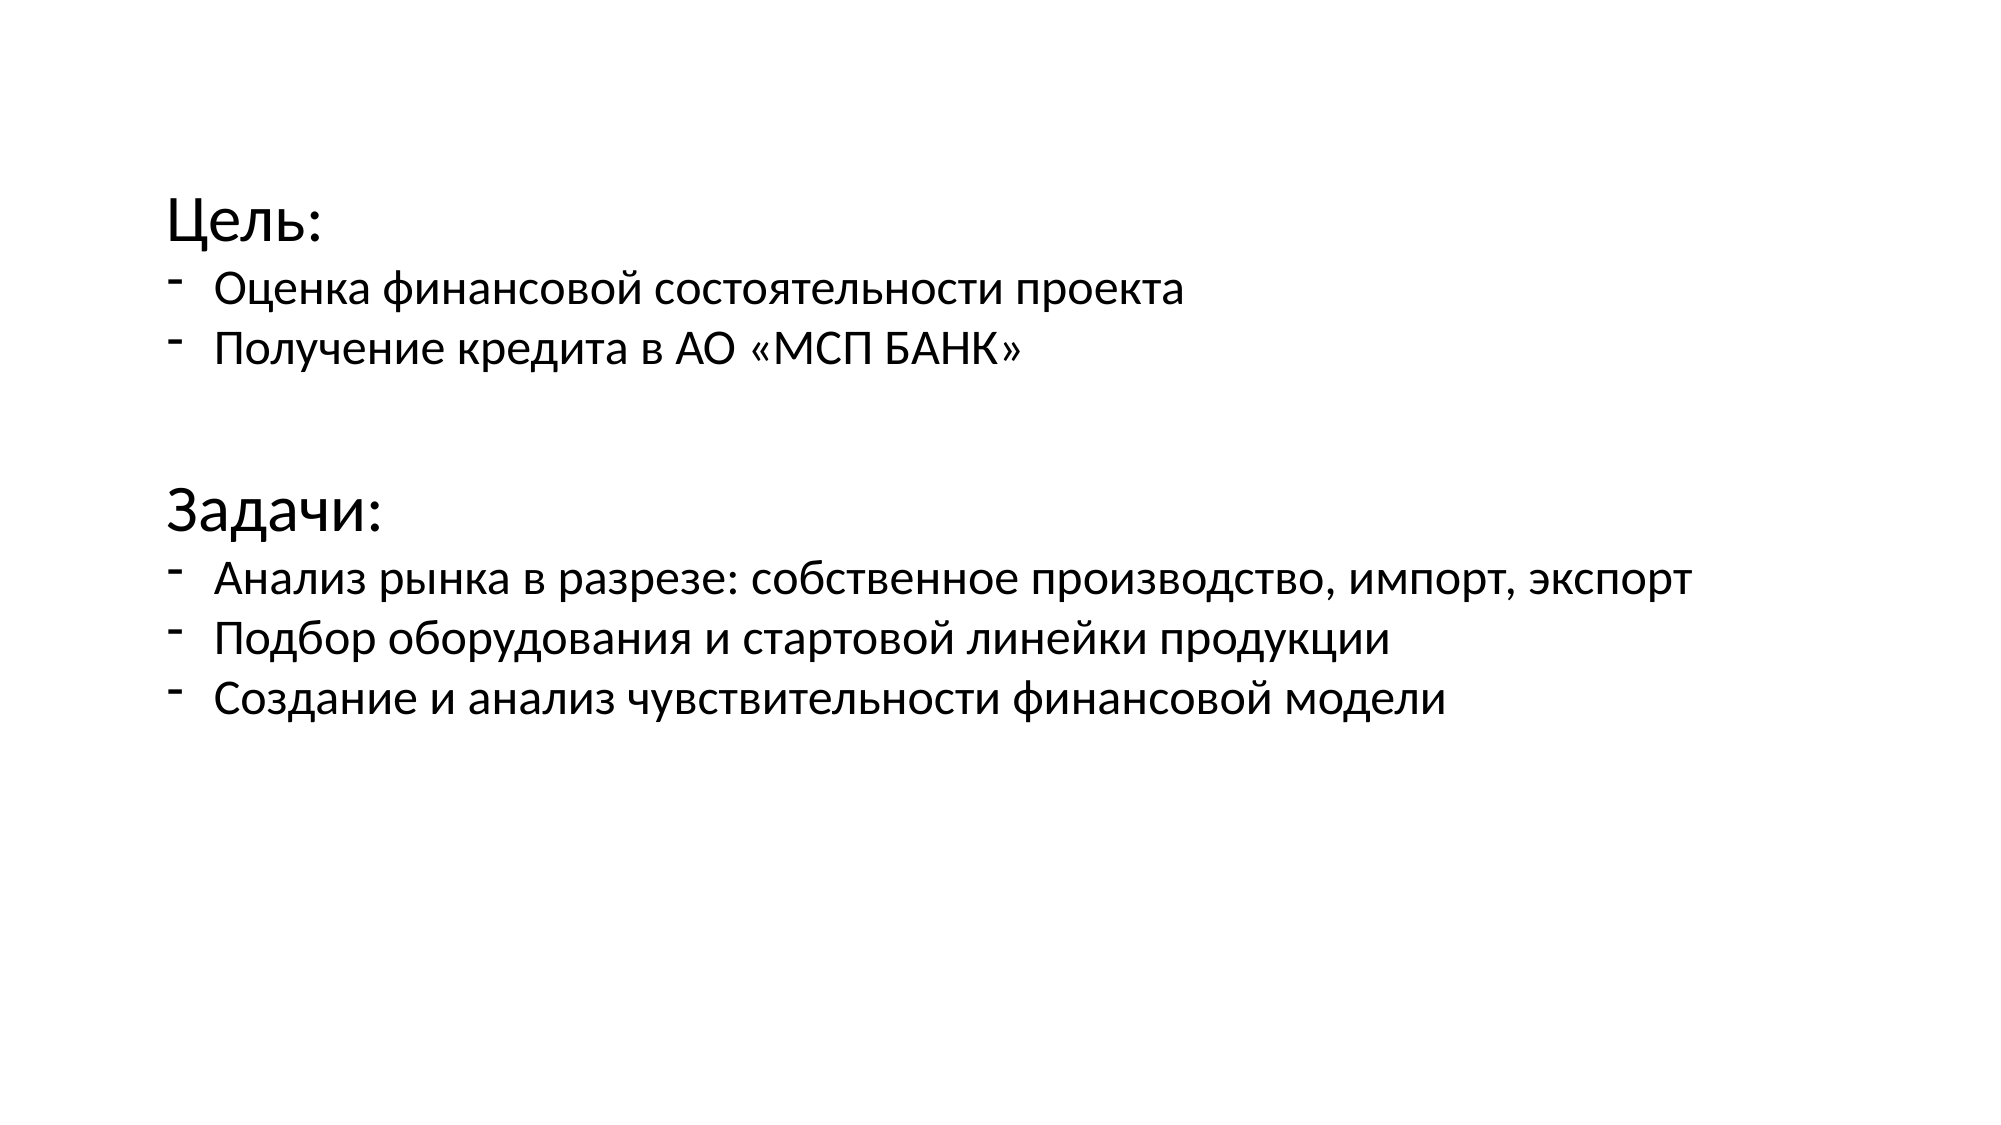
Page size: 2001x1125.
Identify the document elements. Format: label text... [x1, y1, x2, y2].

text_box Цель: Оценка финансовой состоятельности проекта Получение кредита в АО «МСП БАНК» Задачи: Анализ рынка в разрезе: собственное производство, импорт, экспорт Подбор оборудования и стартовой линейки продукции Создание и анализ чувствительности финансовой модели [152, 167, 1885, 732]
